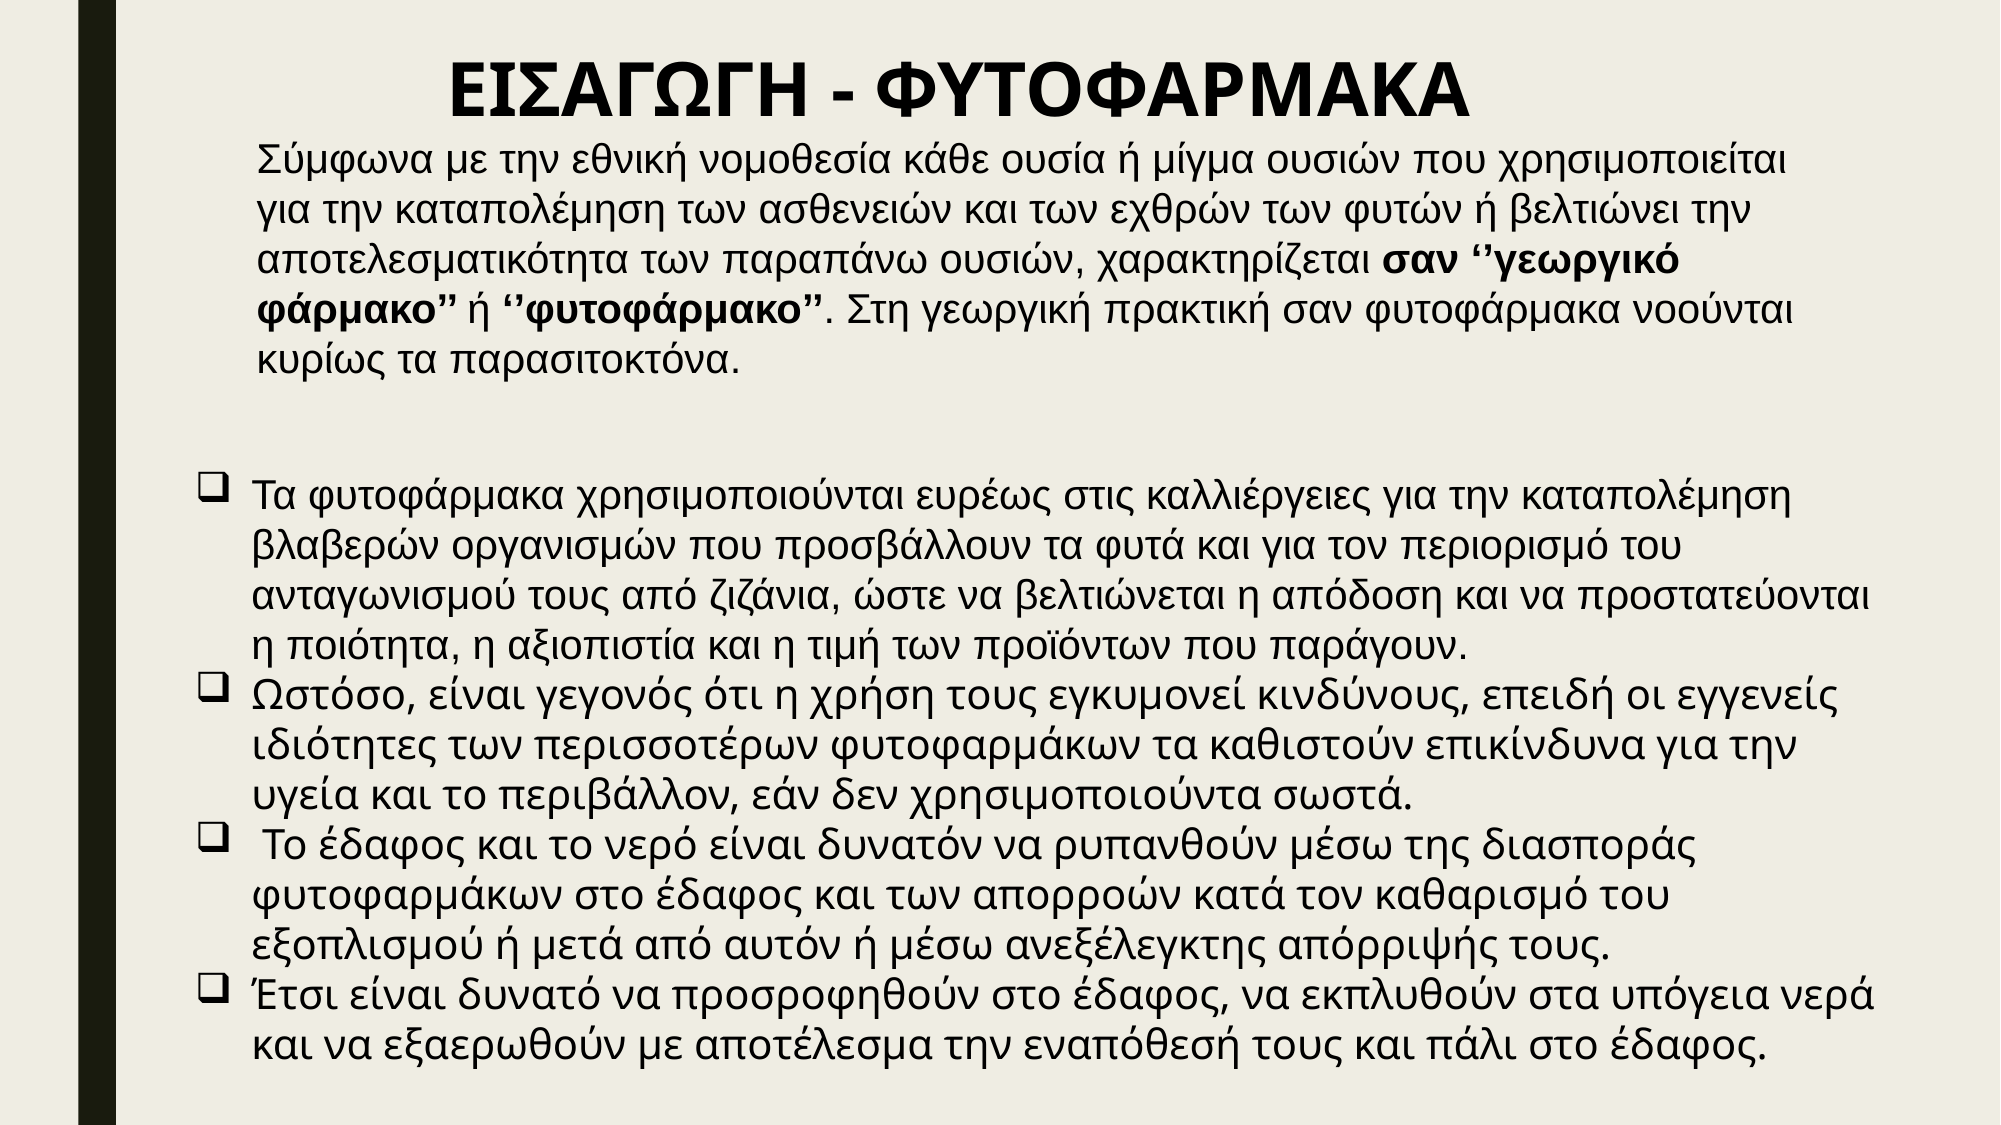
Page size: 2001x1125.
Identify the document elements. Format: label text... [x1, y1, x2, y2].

text_box ΕΙΣΑΓΩΓΗ - ΦΥΤΟΦΑΡΜΑΚΑ [180, 34, 1737, 140]
text_box Τα φυτοφάρμακα χρησιμοποιούνται ευρέως στις καλλιέργειες για την καταπολέμηση βλαβερών οργανισμών που προσβάλλουν τα φυτά και για τον περιορισμό του ανταγωνισμού τους από ζιζάνια, ώστε να βελτιώνεται η απόδοση και να προστατεύονται η ποιότητα, η αξιοπιστία και η τιμή των προϊόντων που παράγουν. Ωστόσο, είναι γεγονός ότι η χρήση τους εγκυμονεί κινδύνους, επειδή οι εγγενείς ιδιότητες των περισσοτέρων φυτοφαρμάκων τα καθιστούν επικίνδυνα για την υγεία και το περιβάλλον, εάν δεν χρησιμοποιούντα σωστά. Το έδαφος και το νερό είναι δυνατόν να ρυπανθούν μέσω της διασποράς φυτοφαρμάκων στο έδαφος και των απορροών κατά τον καθαρισμό του εξοπλισμού ή μετά από αυτόν ή μέσω ανεξέλεγκτης απόρριψής τους. Έτσι είναι δυνατό να προσροφηθούν στο έδαφος, να εκπλυθούν στα υπόγεια νερά και να εξαερωθούν με αποτέλεσμα την εναπόθεσή τους και πάλι στο έδαφος. [180, 460, 1918, 1076]
text_box Σύμφωνα με την εθνική νομοθεσία κάθε ουσία ή μίγμα ουσιών που χρησιμοποιείται για την καταπολέμηση των ασθενειών και των εχθρών των φυτών ή βελτιώνει την αποτελεσματικότητα των παραπάνω ουσιών, χαρακτηρίζεται σαν ‘’γεωργικό φάρμακο’’ ή ‘’φυτοφάρμακο’’. Στη γεωργική πρακτική σαν φυτοφάρμακα νοούνται κυρίως τα παρασιτοκτόνα. [241, 124, 1832, 390]
